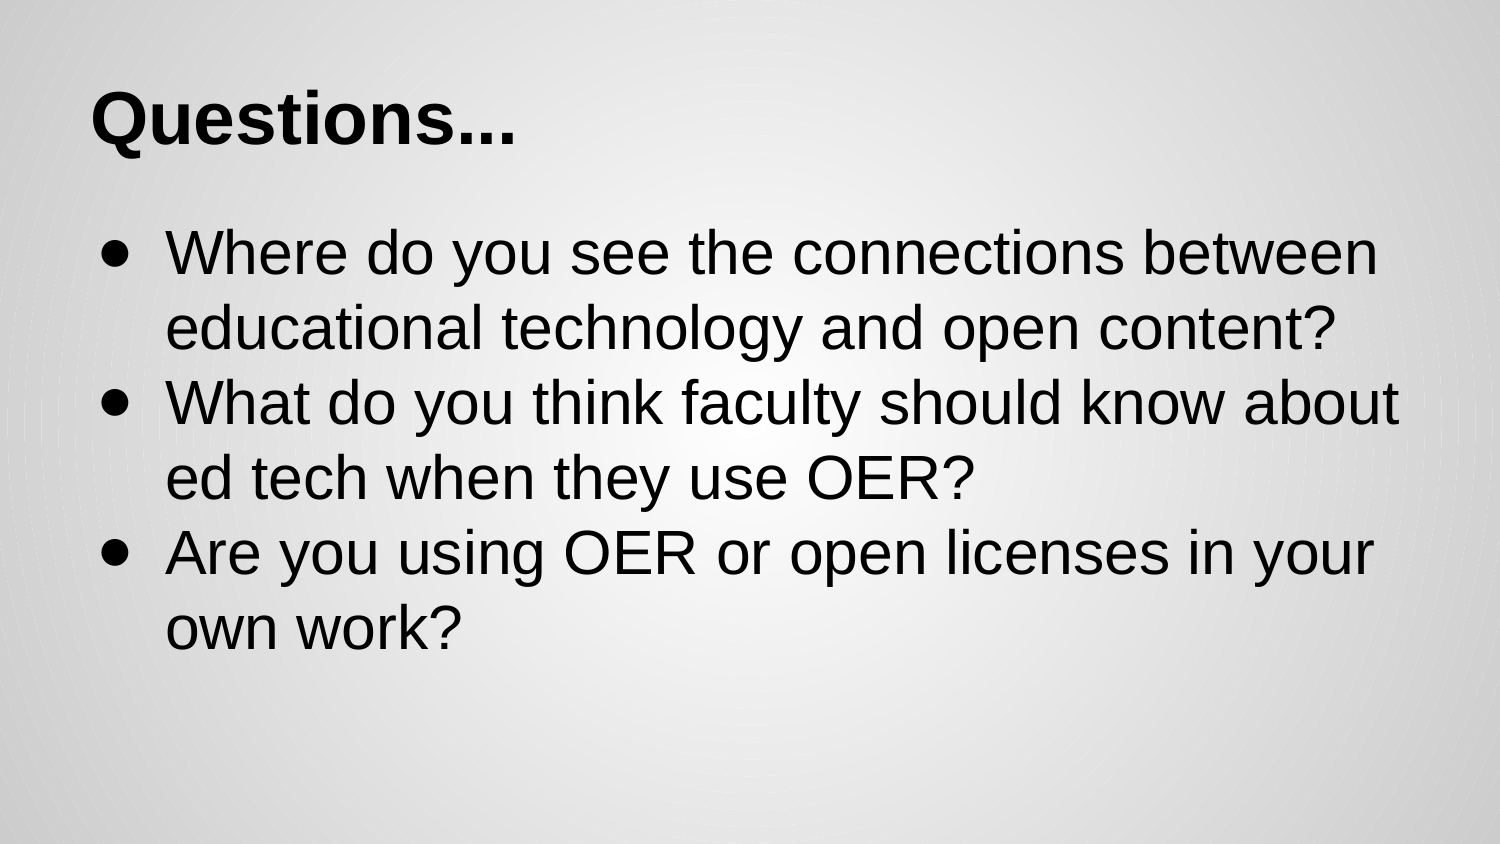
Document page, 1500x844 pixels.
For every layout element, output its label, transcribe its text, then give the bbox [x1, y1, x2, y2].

title Questions... [75, 33, 1425, 175]
list Where do you see the connections between educational technology and open content? What do you think faculty should know about ed tech when they use OER? Are you using OER or open licenses in your own work? [75, 196, 1425, 808]
